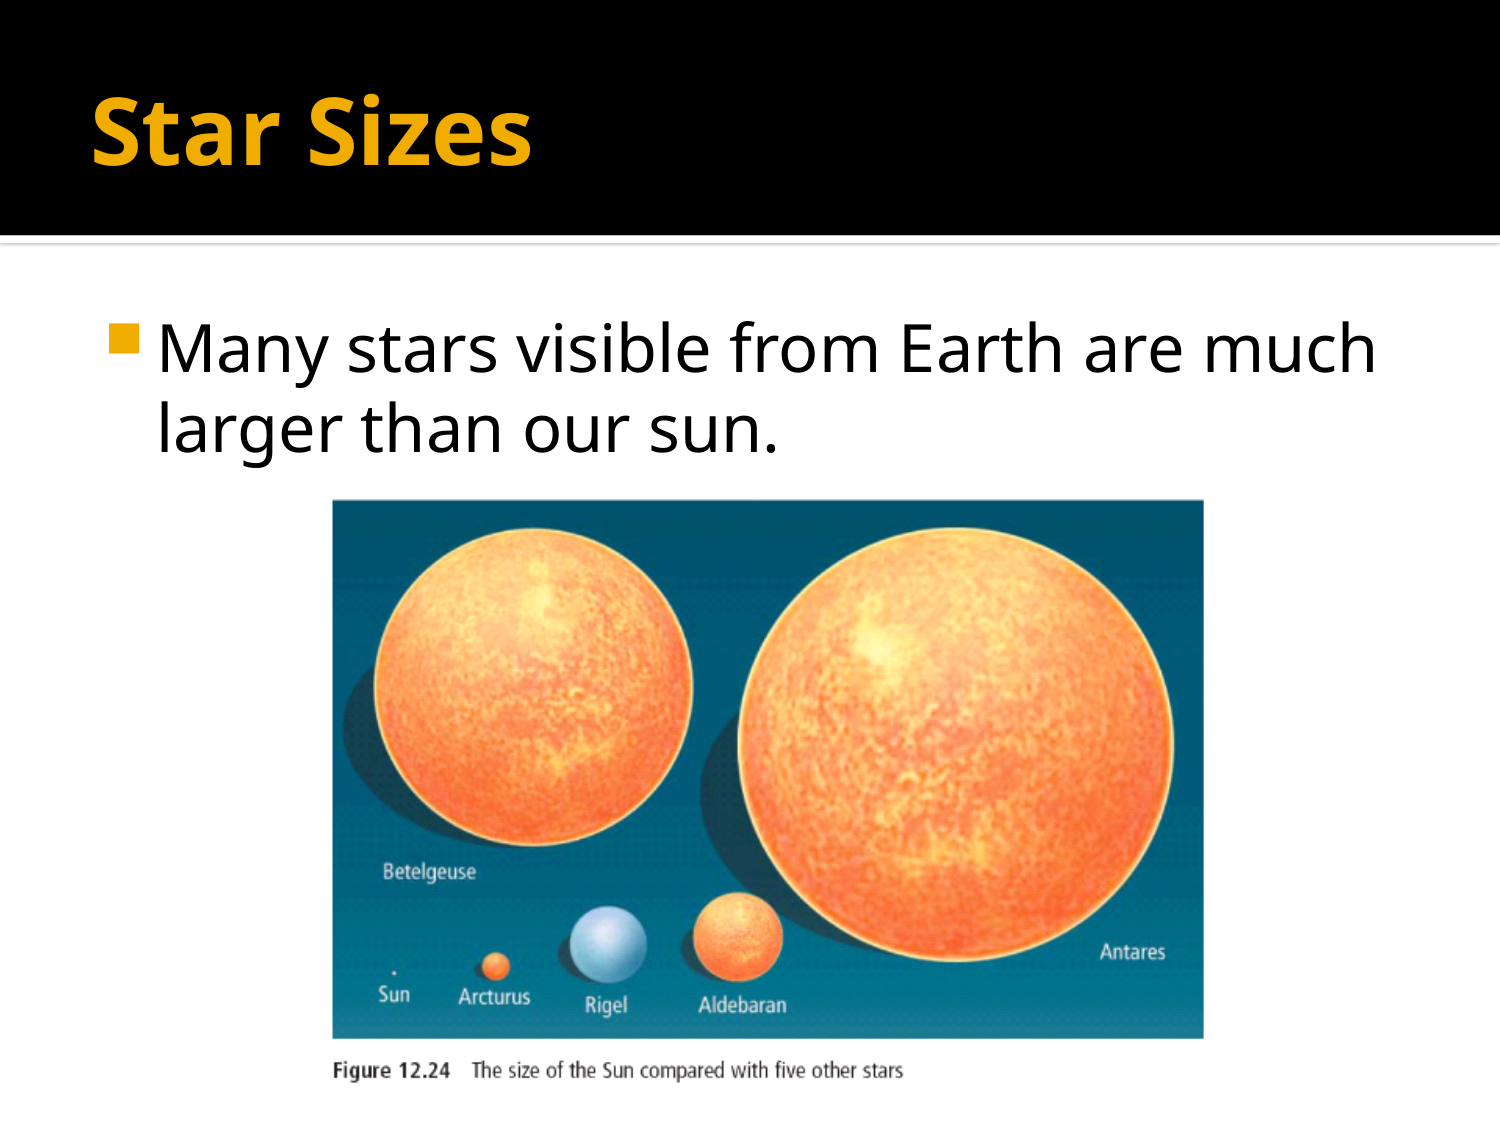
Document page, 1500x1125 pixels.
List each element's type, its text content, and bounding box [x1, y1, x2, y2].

list Many stars visible from Earth are much larger than our sun. [75, 291, 1425, 1050]
picture [299, 437, 1229, 1111]
title Star Sizes [75, 25, 1425, 231]
